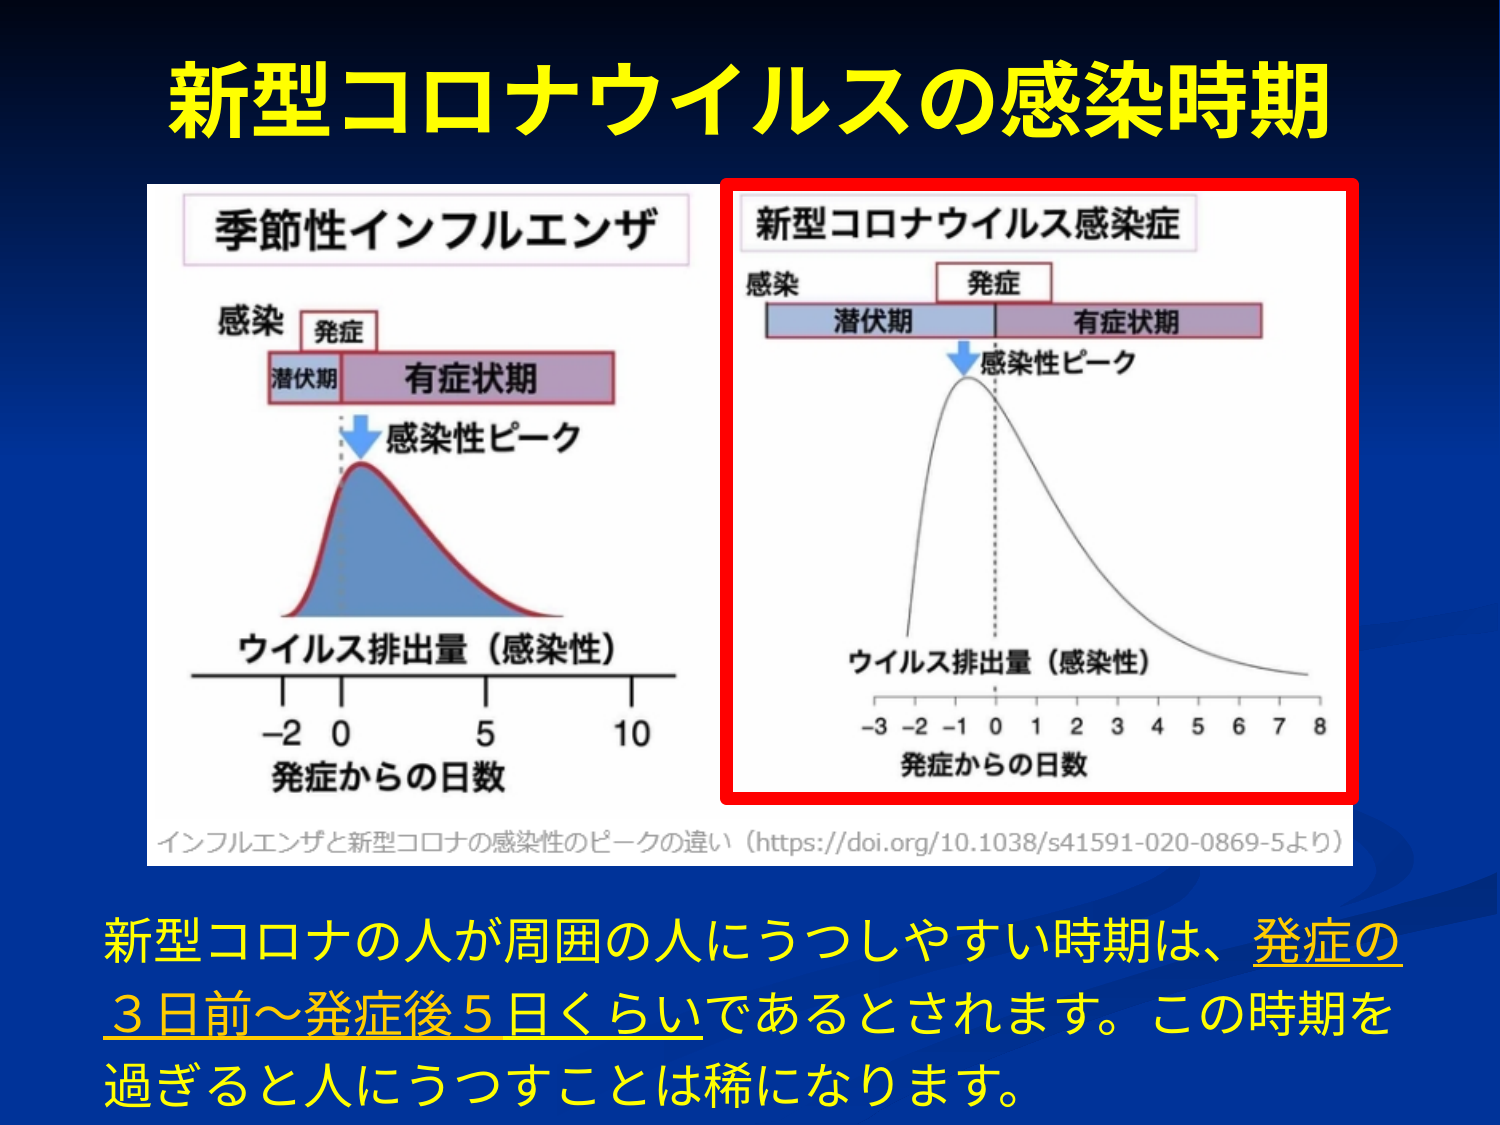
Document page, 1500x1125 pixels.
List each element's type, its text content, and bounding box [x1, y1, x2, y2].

text_box 新型コロナの人が周囲の人にうつしやすい時期は、発症の ３日前～発症後５日くらいであるとされます。この時期を 過ぎると人にうつすことは稀になります。 [88, 902, 1439, 1123]
title 新型コロナウイルスの感染時期 [75, 25, 1425, 170]
picture [147, 184, 1353, 867]
